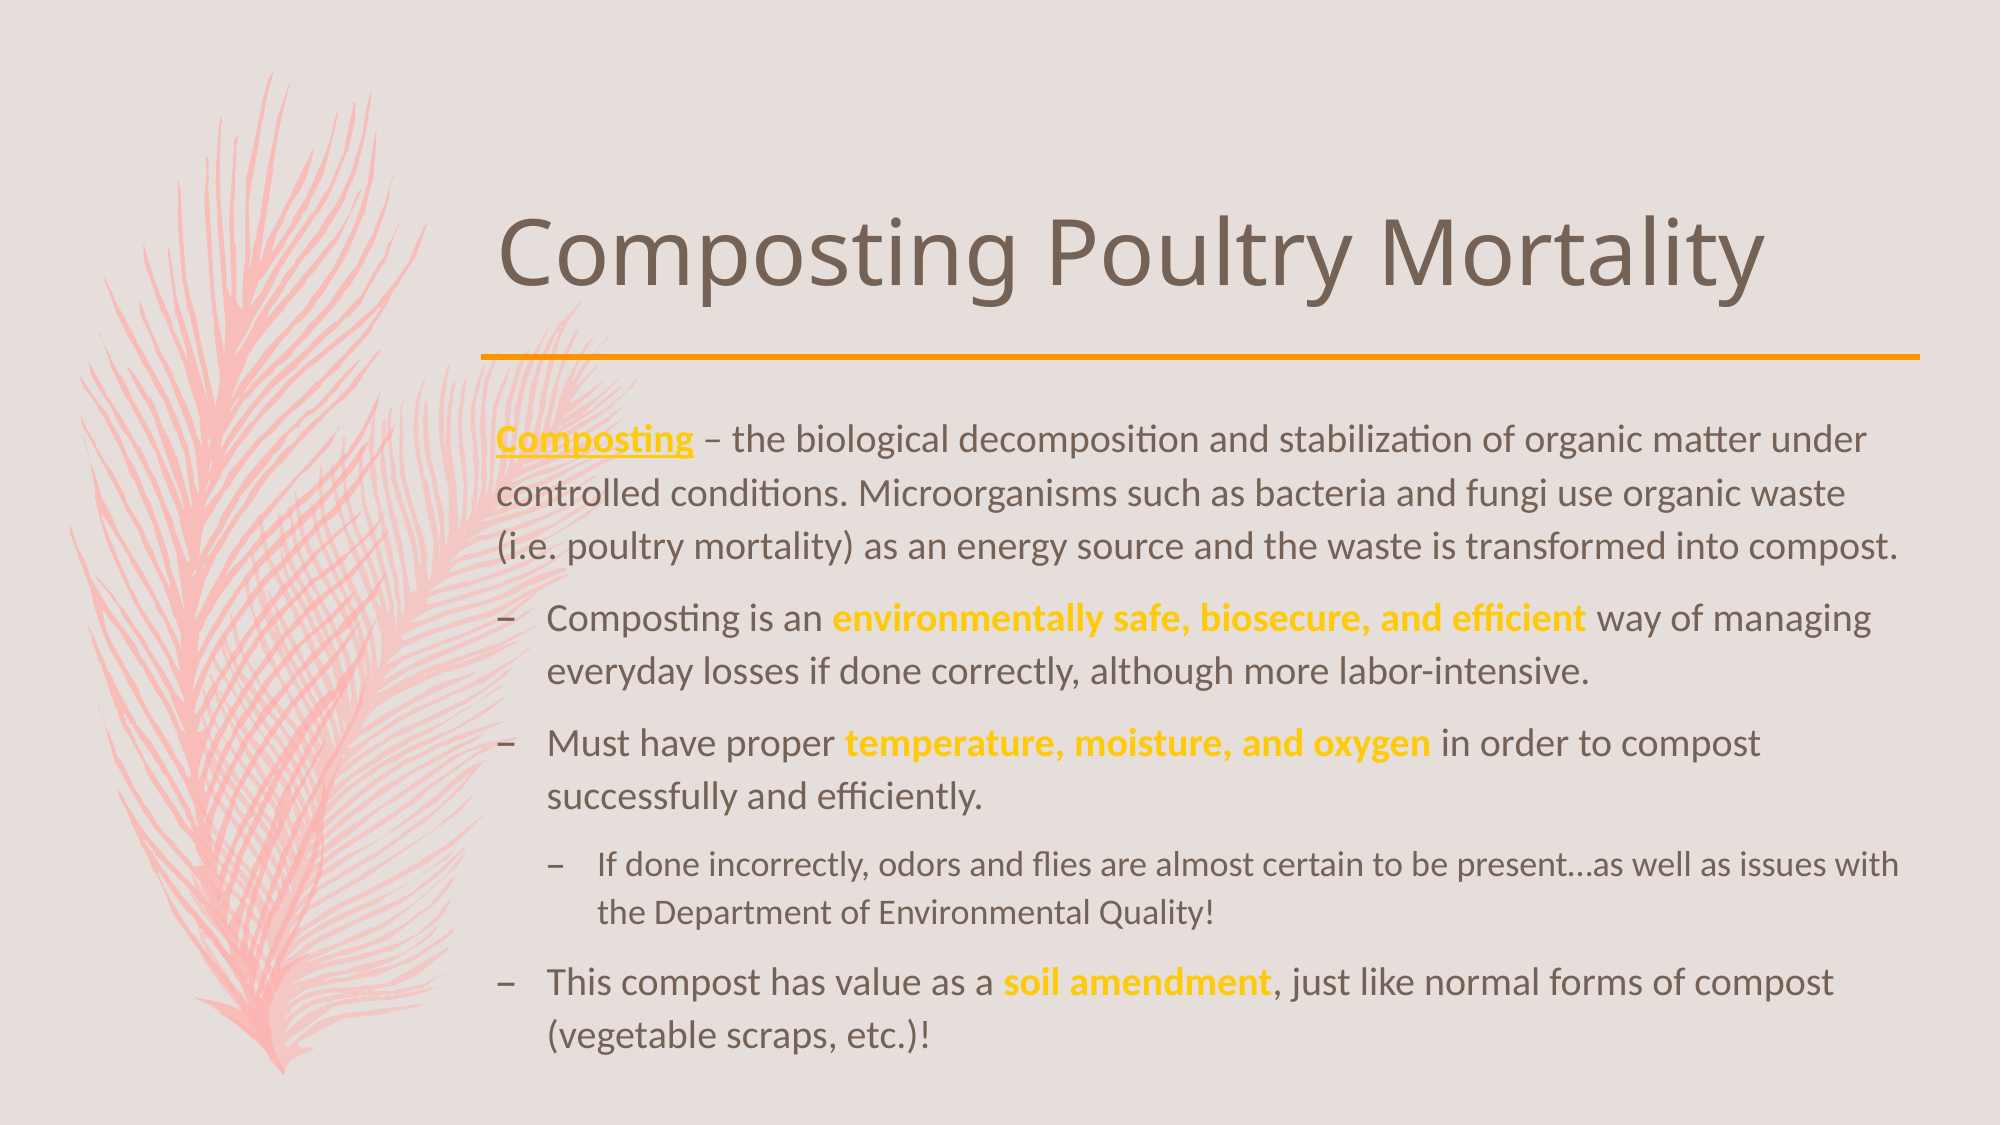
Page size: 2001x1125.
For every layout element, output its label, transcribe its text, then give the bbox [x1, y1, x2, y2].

list Composting – the biological decomposition and stabilization of organic matter under controlled conditions. Microorganisms such as bacteria and fungi use organic waste (i.e. poultry mortality) as an energy source and the waste is transformed into compost. Composting is an environmentally safe, biosecure, and efficient way of managing everyday losses if done correctly, although more labor-intensive. Must have proper temperature, moisture, and oxygen in order to compost successfully and efficiently. If done incorrectly, odors and flies are almost certain to be present…as well as issues with the Department of Environmental Quality! This compost has value as a soil amendment, just like normal forms of compost (vegetable scraps, etc.)! [481, 399, 1920, 1103]
title Composting Poultry Mortality [481, 190, 1920, 350]
